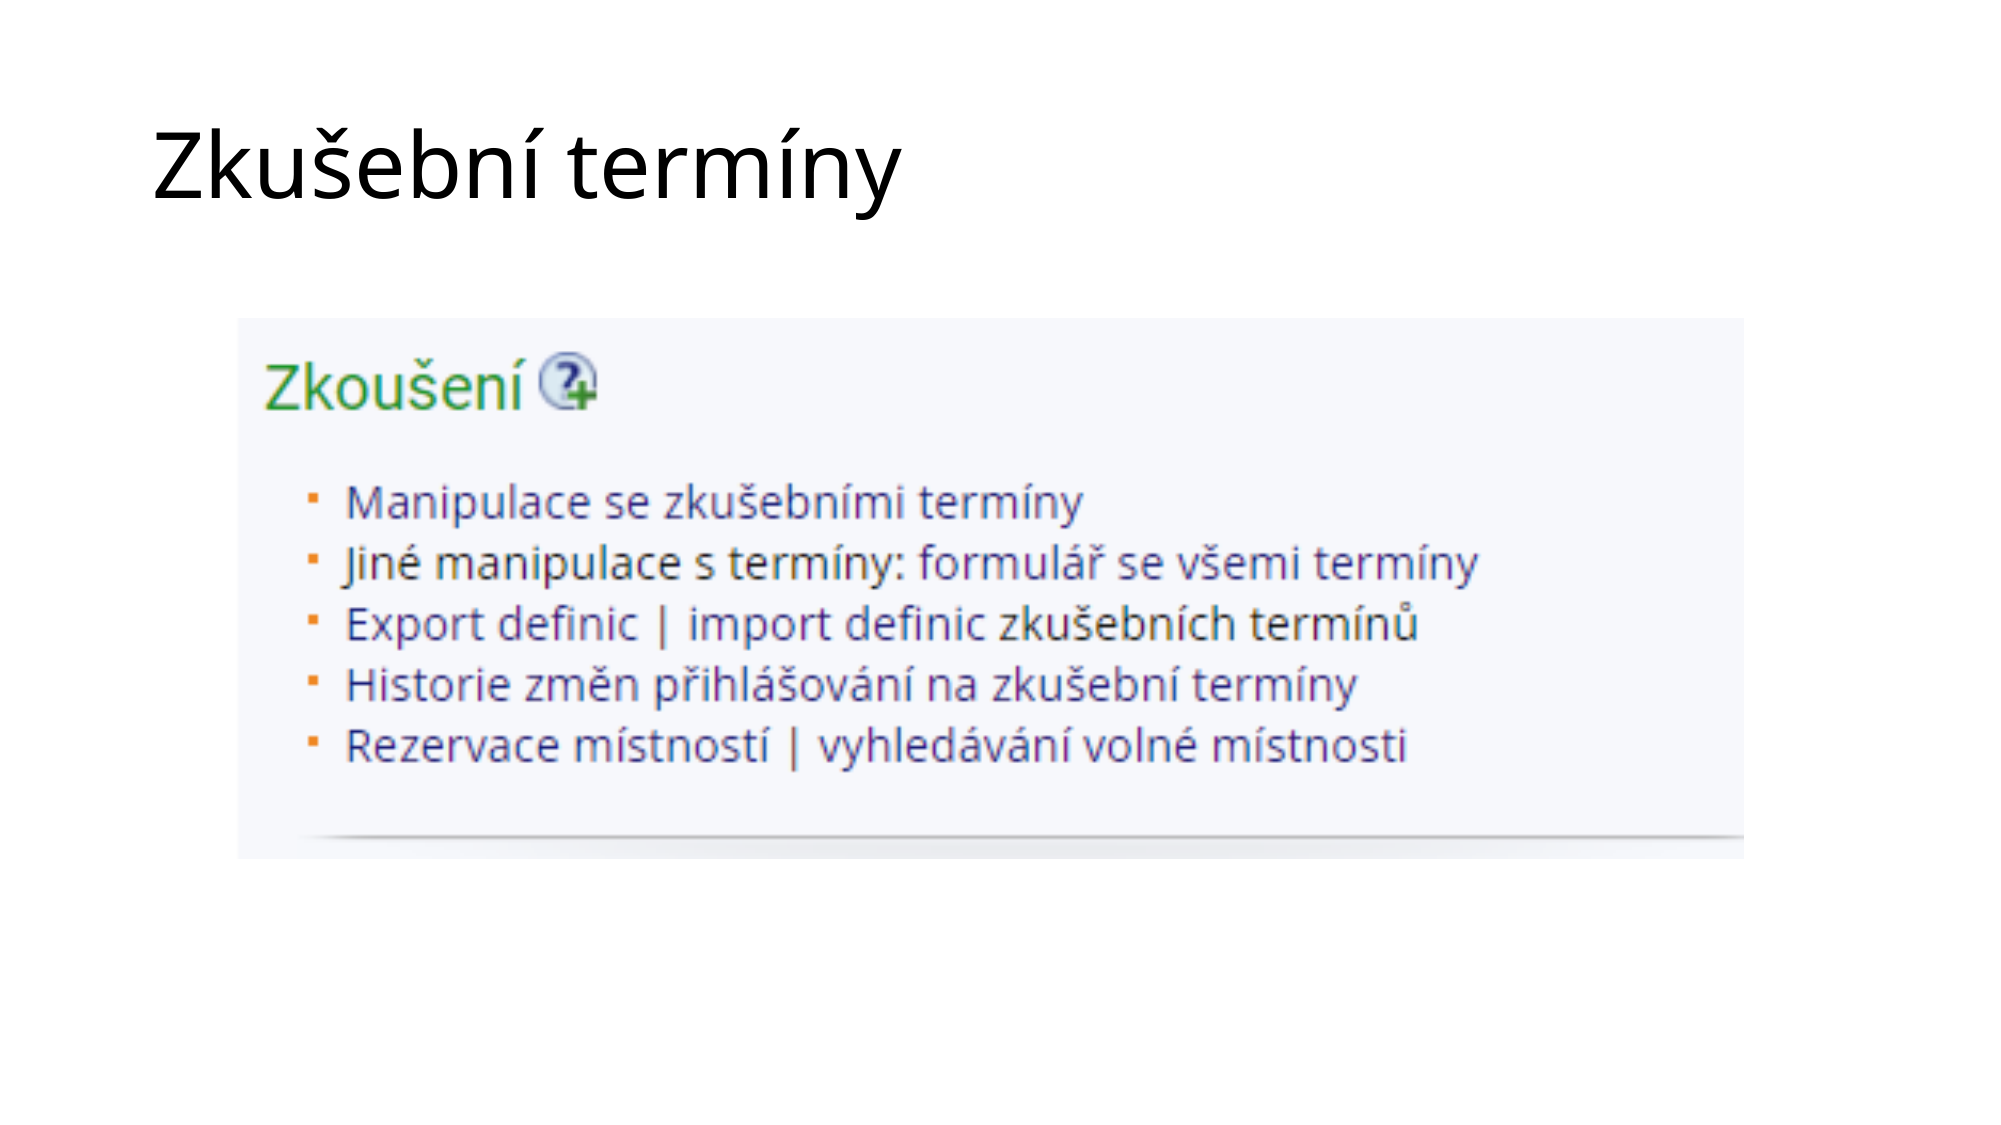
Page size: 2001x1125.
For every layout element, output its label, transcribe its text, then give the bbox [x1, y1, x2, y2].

title Zkušební termíny [137, 59, 1863, 278]
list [223, 317, 1744, 859]
